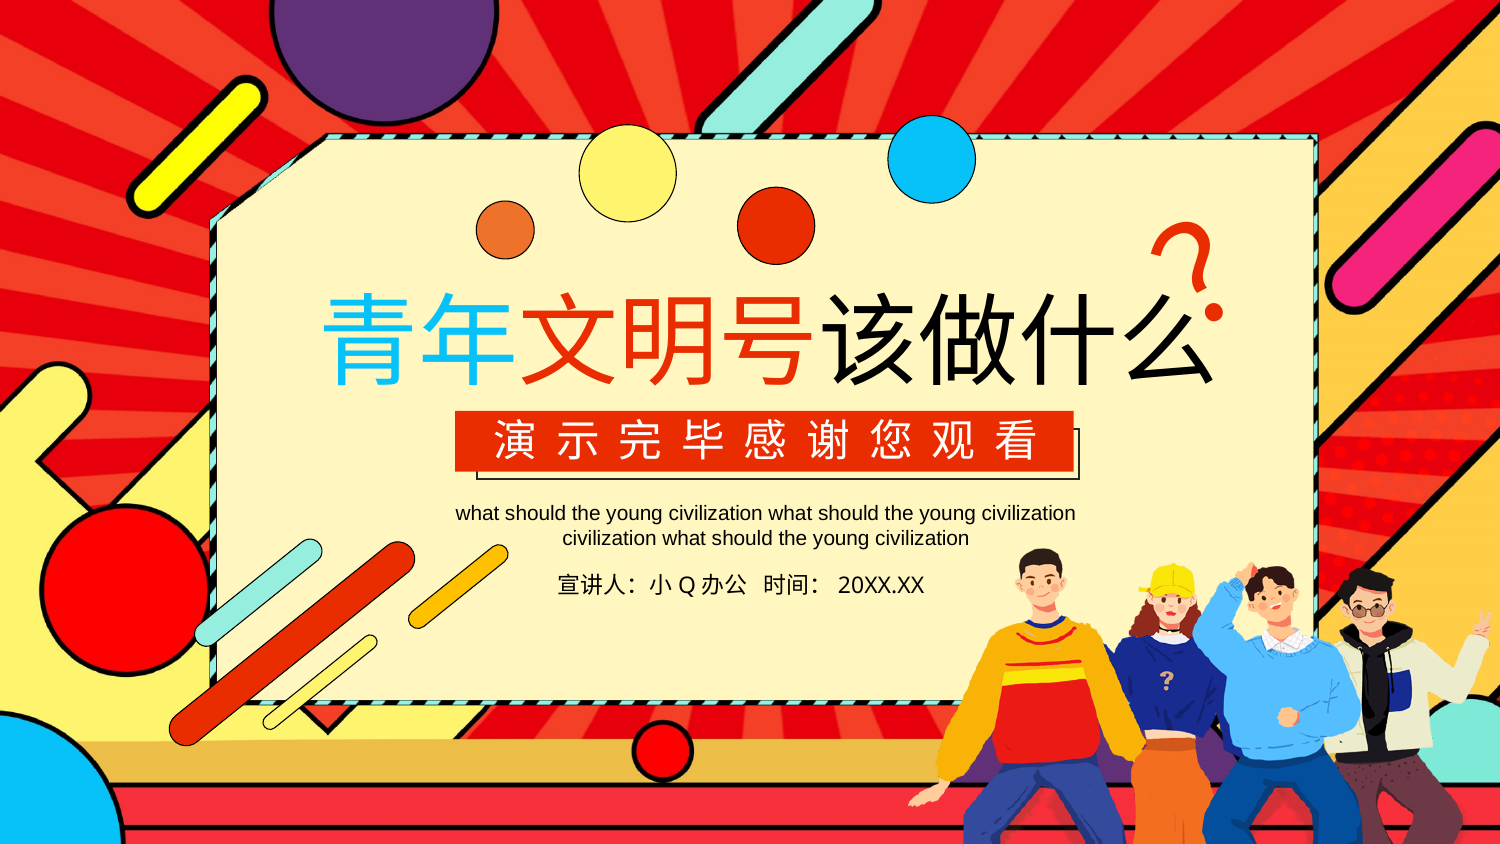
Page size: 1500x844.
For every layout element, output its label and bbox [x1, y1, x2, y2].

text_box [455, 410, 1079, 480]
text_box [139, 577, 520, 690]
picture [0, 0, 1500, 844]
